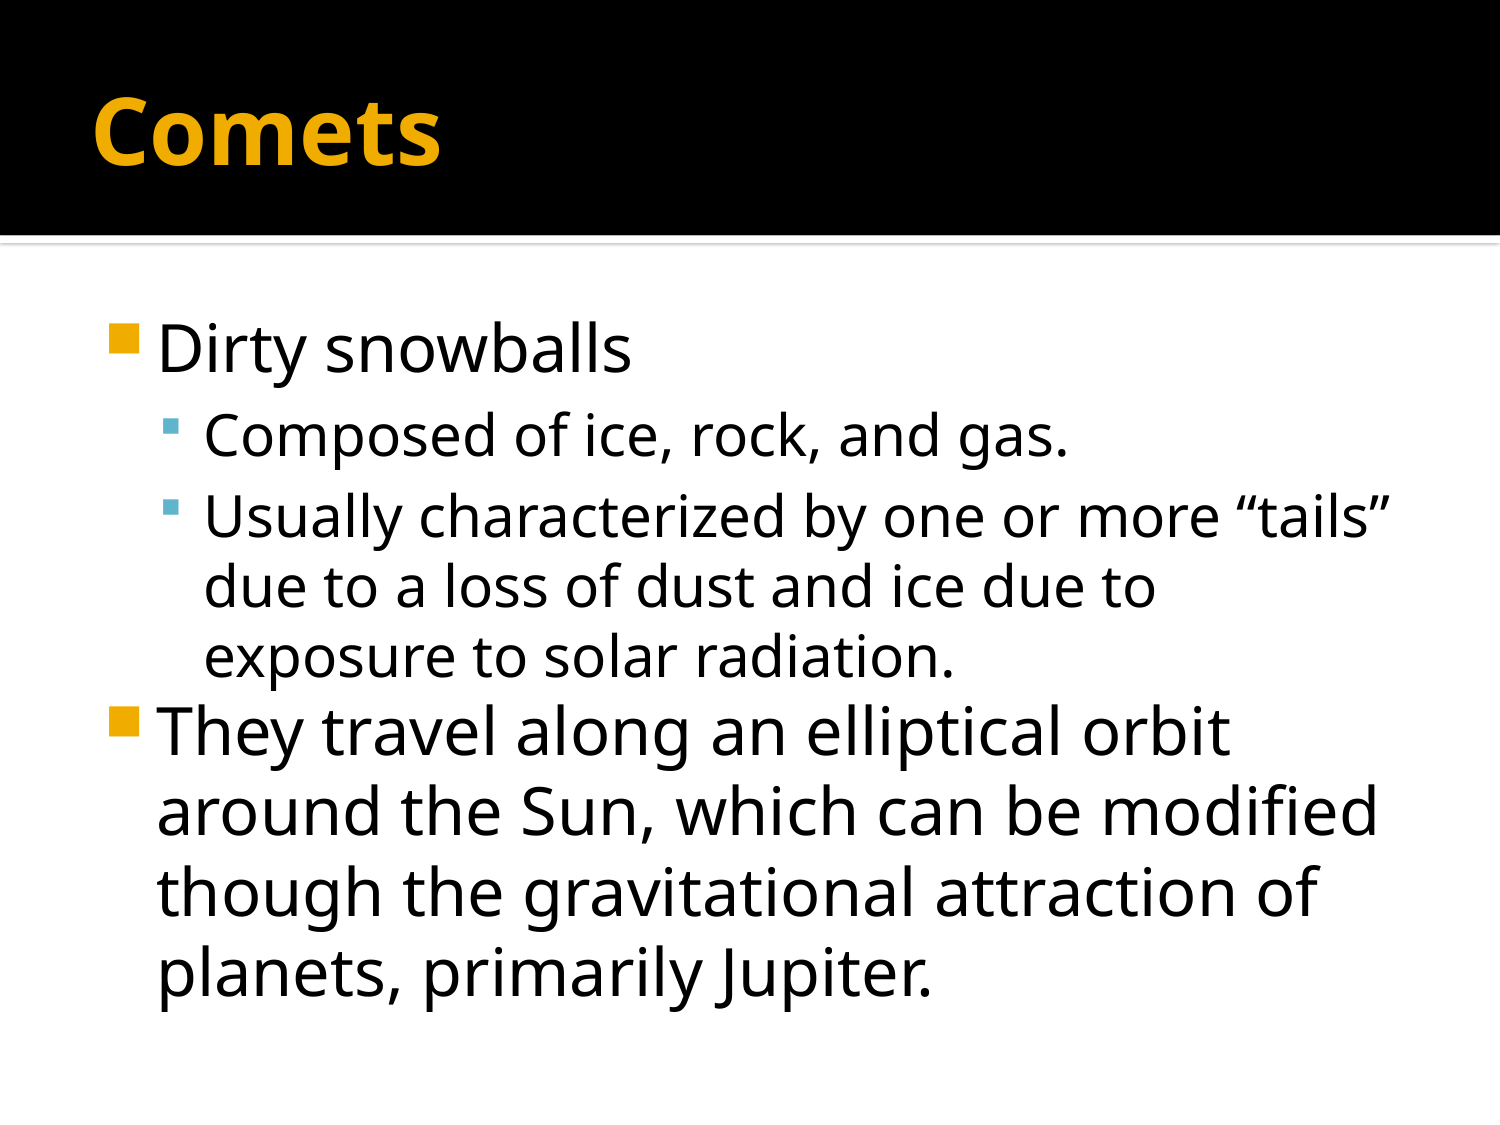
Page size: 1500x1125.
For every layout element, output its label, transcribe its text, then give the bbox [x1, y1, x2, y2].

title Comets [75, 25, 1425, 231]
list Dirty snowballs Composed of ice, rock, and gas. Usually characterized by one or more “tails” due to a loss of dust and ice due to exposure to solar radiation. They travel along an elliptical orbit around the Sun, which can be modified though the gravitational attraction of planets, primarily Jupiter. [75, 291, 1425, 1050]
